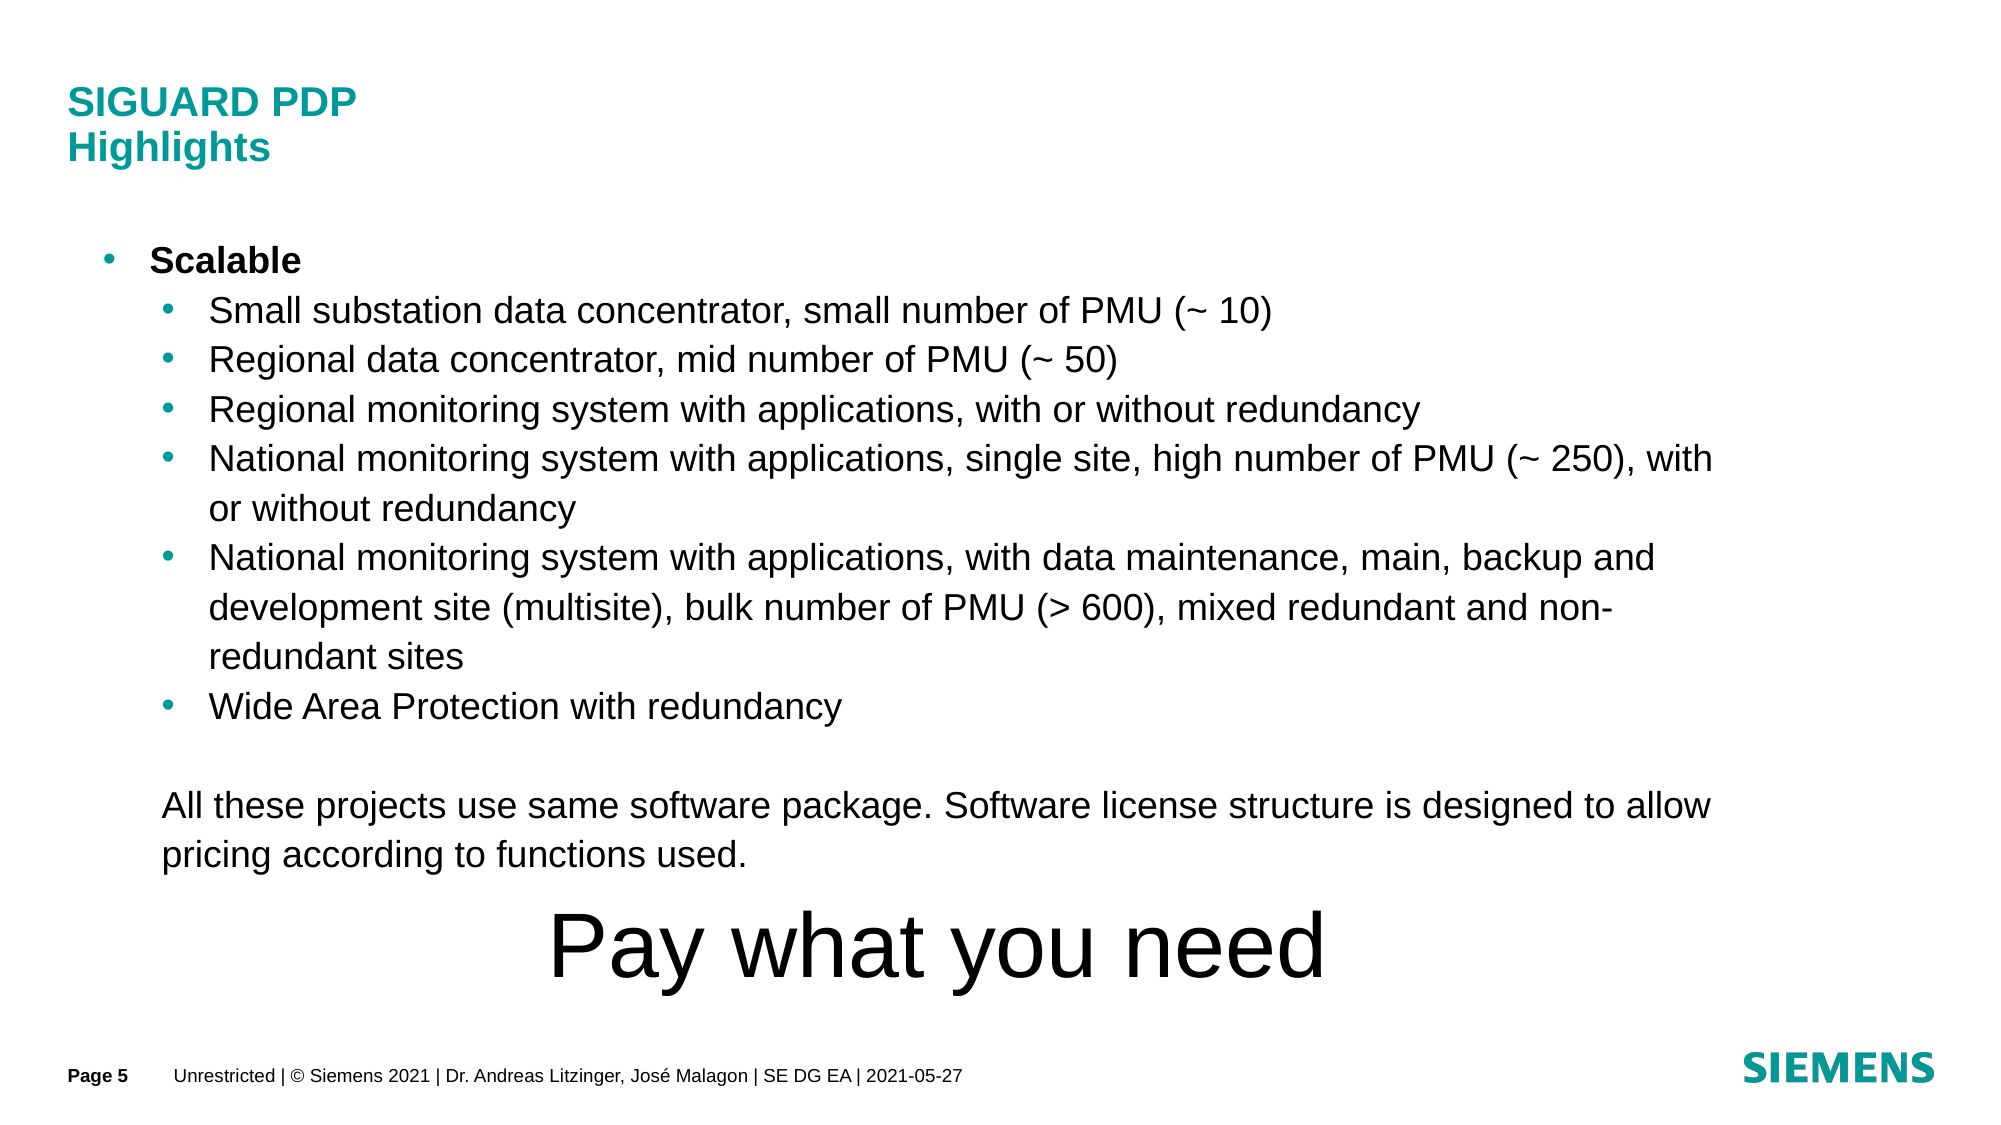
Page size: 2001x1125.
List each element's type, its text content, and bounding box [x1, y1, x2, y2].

picture [1744, 1052, 1934, 1083]
title SIGUARD PDP Highlights [67, 78, 1686, 173]
slide_number Page 5 [67, 1035, 174, 1125]
text_box Scalable Small substation data concentrator, small number of PMU (~ 10) Regional data concentrator, mid number of PMU (~ 50) Regional monitoring system with applications, with or without redundancy National monitoring system with applications, single site, high number of PMU (~ 250), with or without redundancy National monitoring system with applications, with data maintenance, main, backup and development site (multisite), bulk number of PMU (> 600), mixed redundant and non-redundant sites Wide Area Protection with redundancy All these projects use same software package. Software license structure is designed to allow pricing according to functions used. Pay what you need [102, 231, 1732, 1012]
footer Unrestricted | © Siemens 2021 | Dr. Andreas Litzinger, José Malagon | SE DG EA | 2021-05-27 [174, 1035, 1686, 1125]
